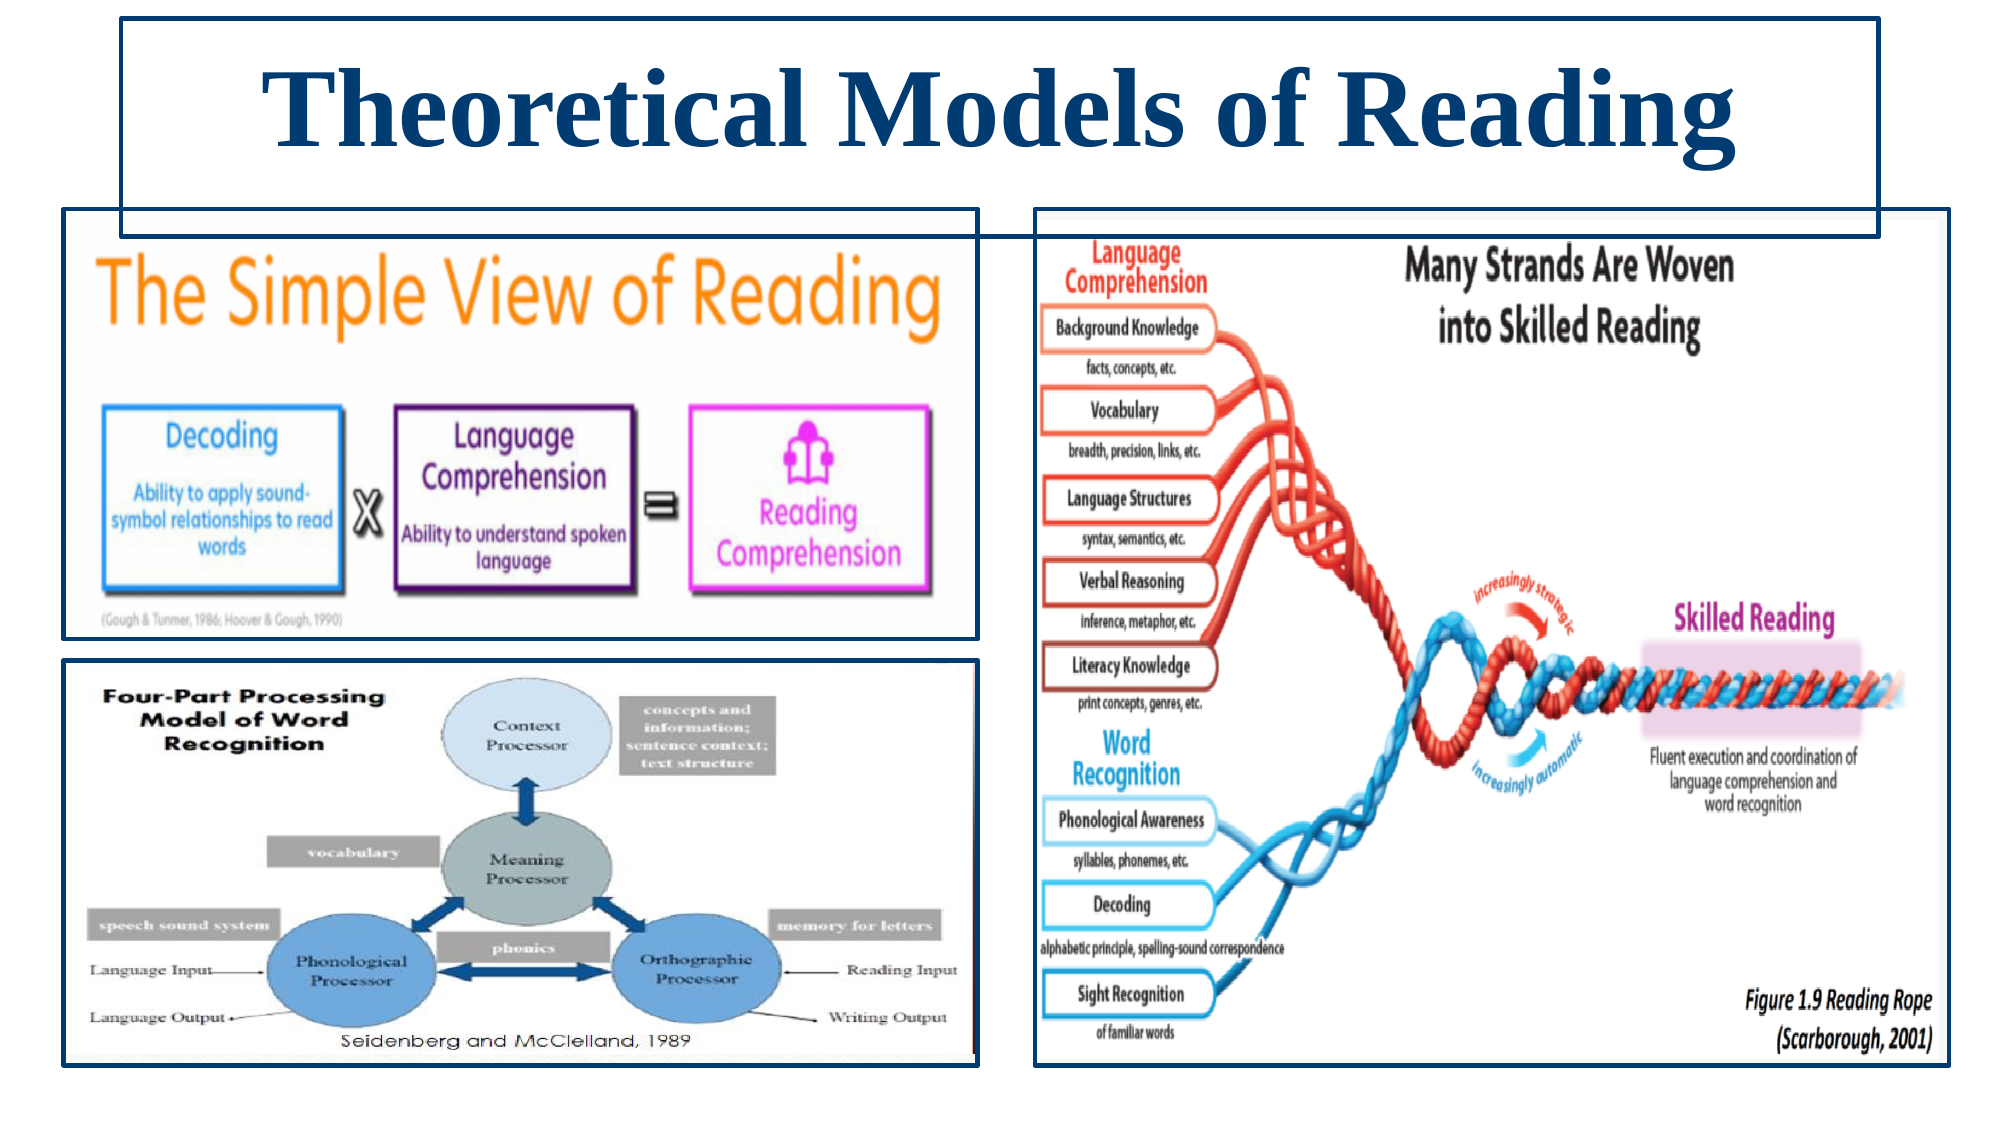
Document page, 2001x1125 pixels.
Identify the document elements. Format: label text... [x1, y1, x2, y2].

title Theoretical Models of Reading [121, 18, 1879, 237]
picture [65, 662, 976, 1064]
picture [65, 211, 976, 637]
picture [1036, 211, 1947, 1064]
